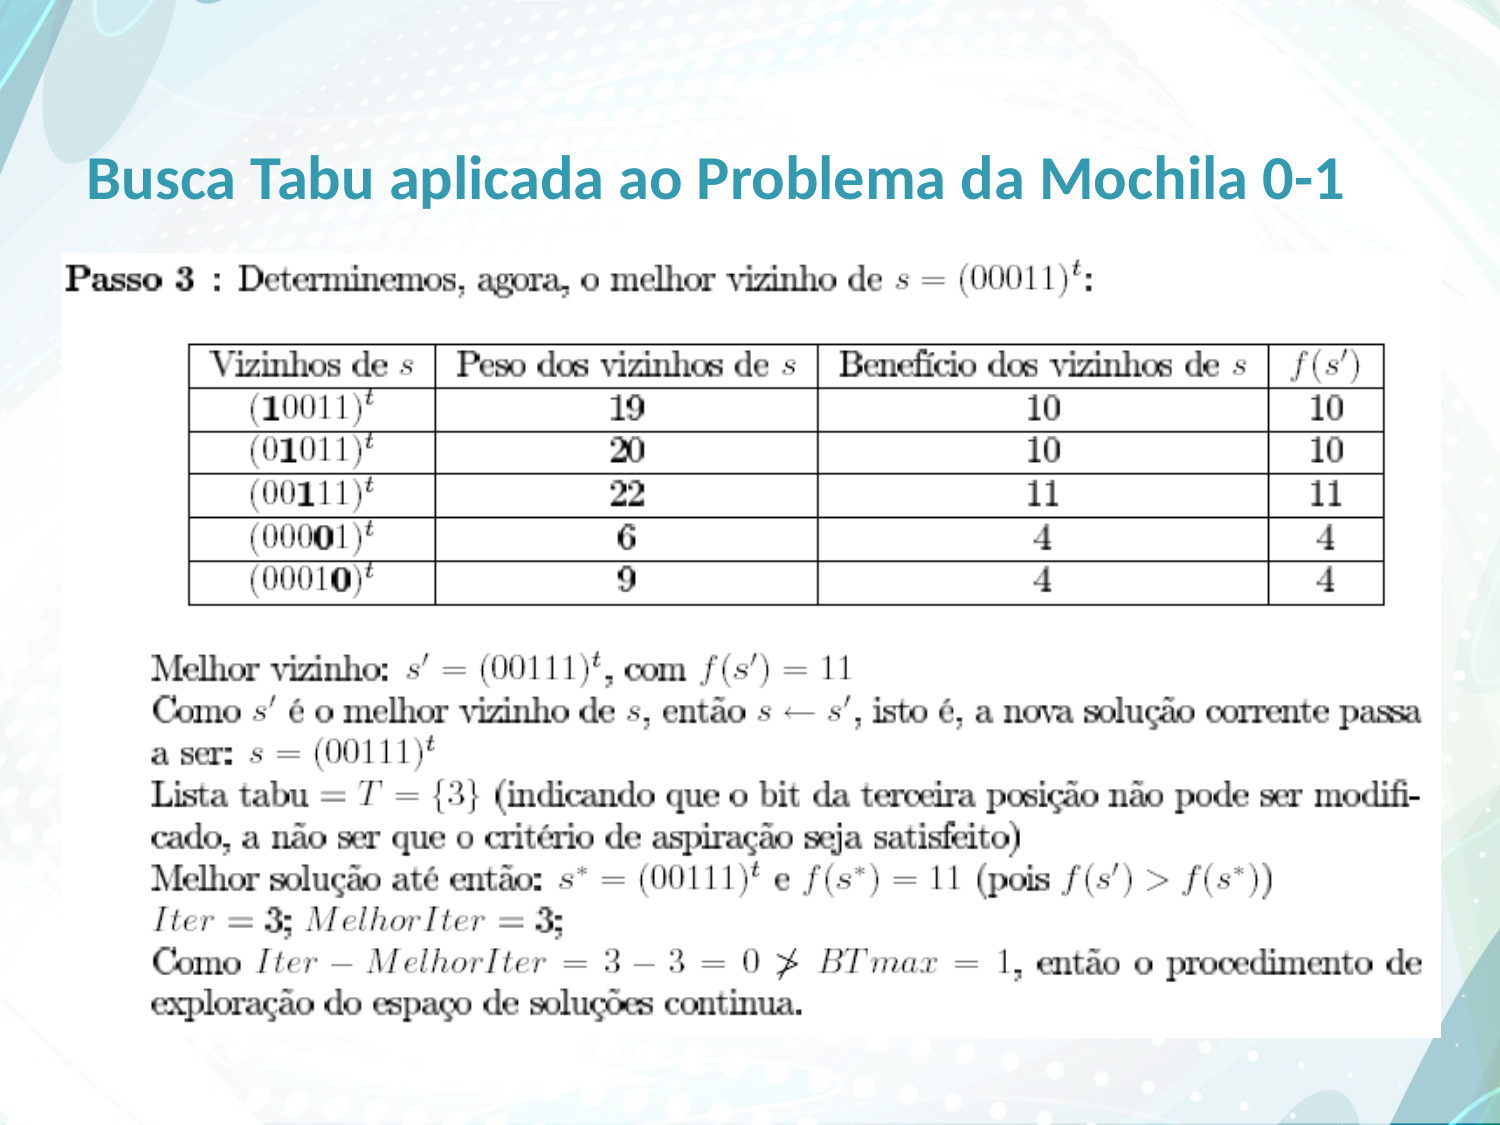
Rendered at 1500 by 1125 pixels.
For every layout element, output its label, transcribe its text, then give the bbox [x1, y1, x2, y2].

title Busca Tabu aplicada ao Problema da Mochila 0-1 [71, 105, 1430, 222]
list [61, 253, 1441, 1038]
